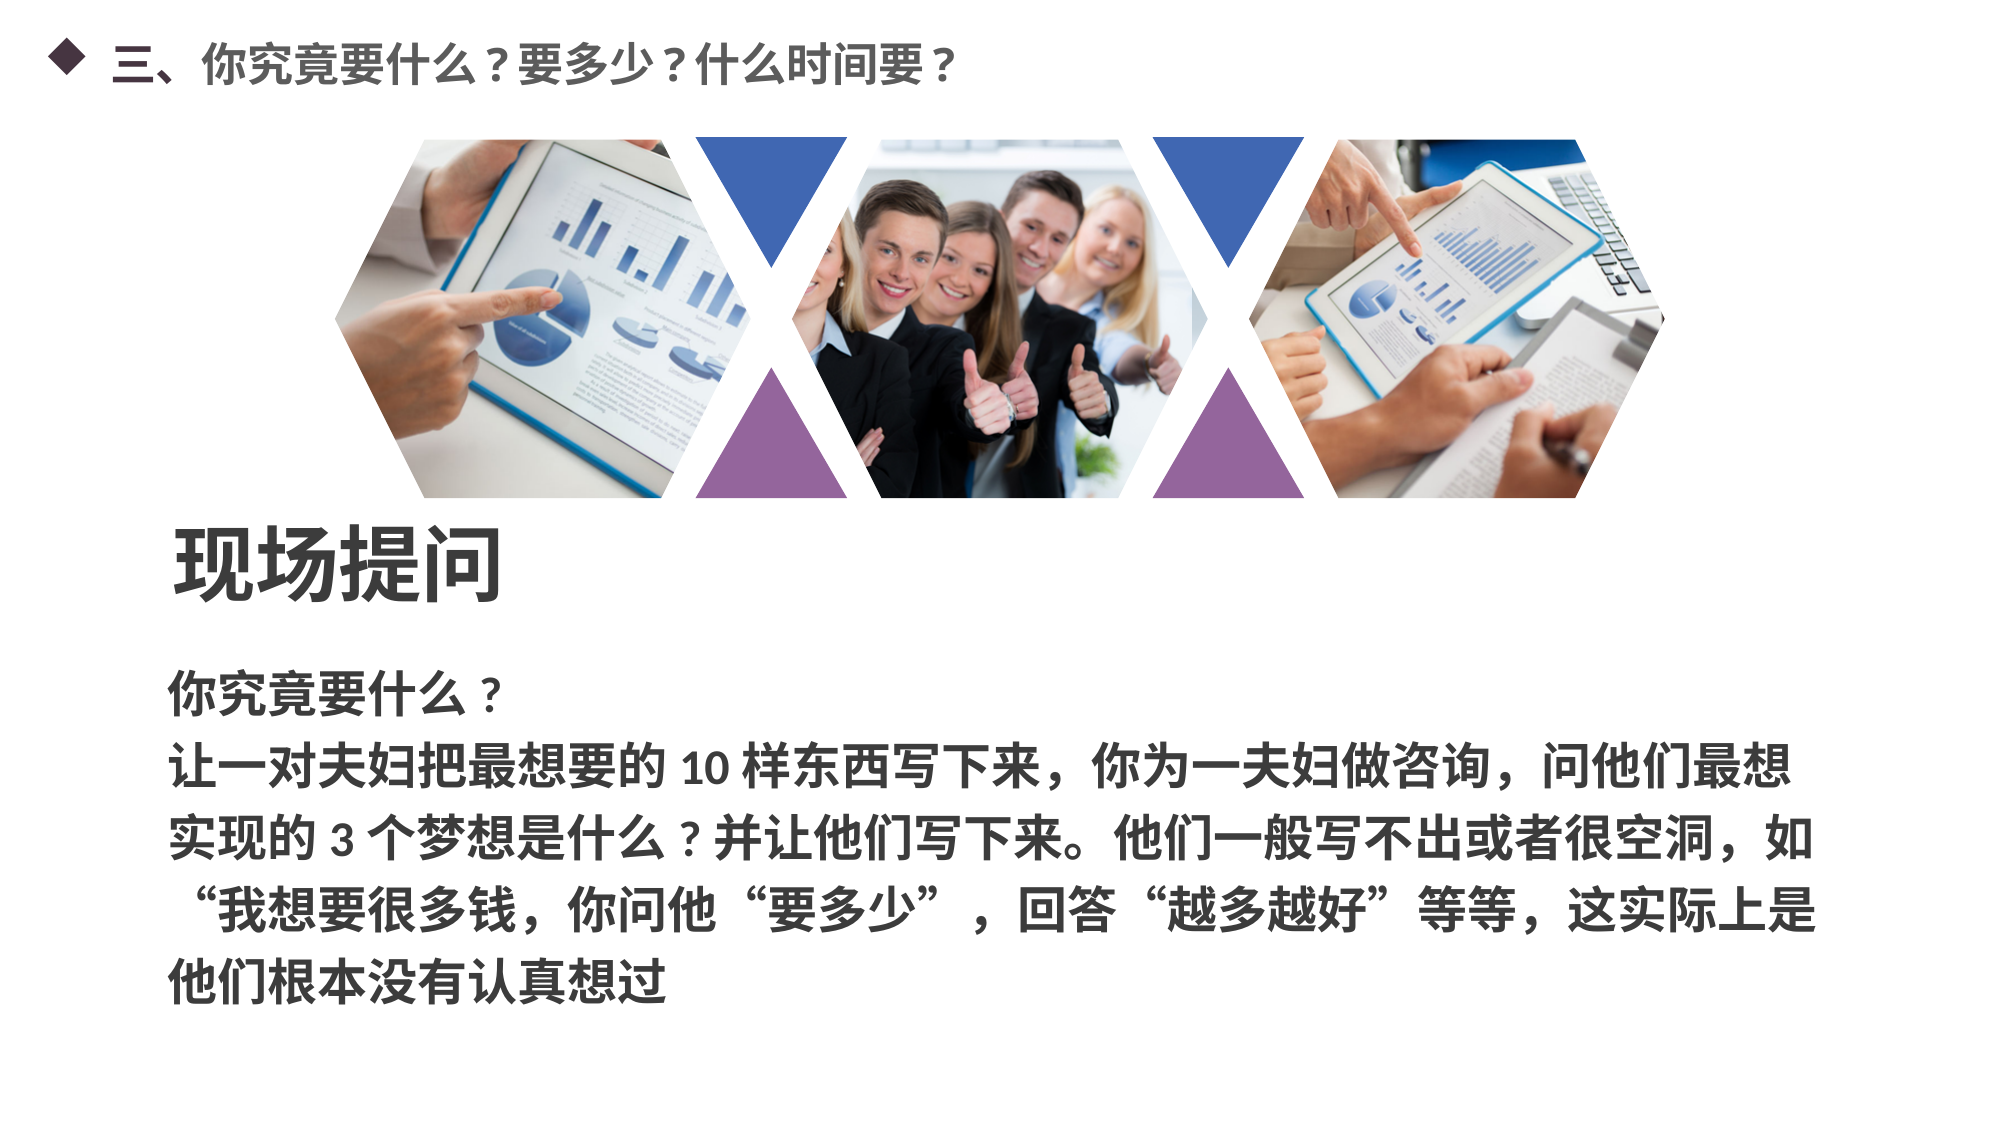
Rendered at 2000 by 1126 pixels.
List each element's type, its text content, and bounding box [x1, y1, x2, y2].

text_box [333, 137, 753, 501]
title 三、你究竟要什么?要多少?什么时间要? [29, 27, 1755, 99]
text_box 你究竟要什么? 让一对夫妇把最想要的10样东西写下来，你为一夫妇做咨询，问他们最想实现的3个梦想是什么?并让他们写下来。他们一般写不出或者很空洞，如“我想要很多钱，你问他“要多少”，回答“越多越好”等等，这实际上是他们根本没有认真想过 [152, 643, 1852, 1019]
text_box [1247, 137, 1667, 501]
text_box 现场提问 [152, 504, 525, 620]
text_box [693, 365, 850, 501]
text_box [1150, 365, 1307, 501]
text_box [693, 134, 850, 270]
text_box [1150, 134, 1307, 270]
text_box [790, 137, 1210, 501]
